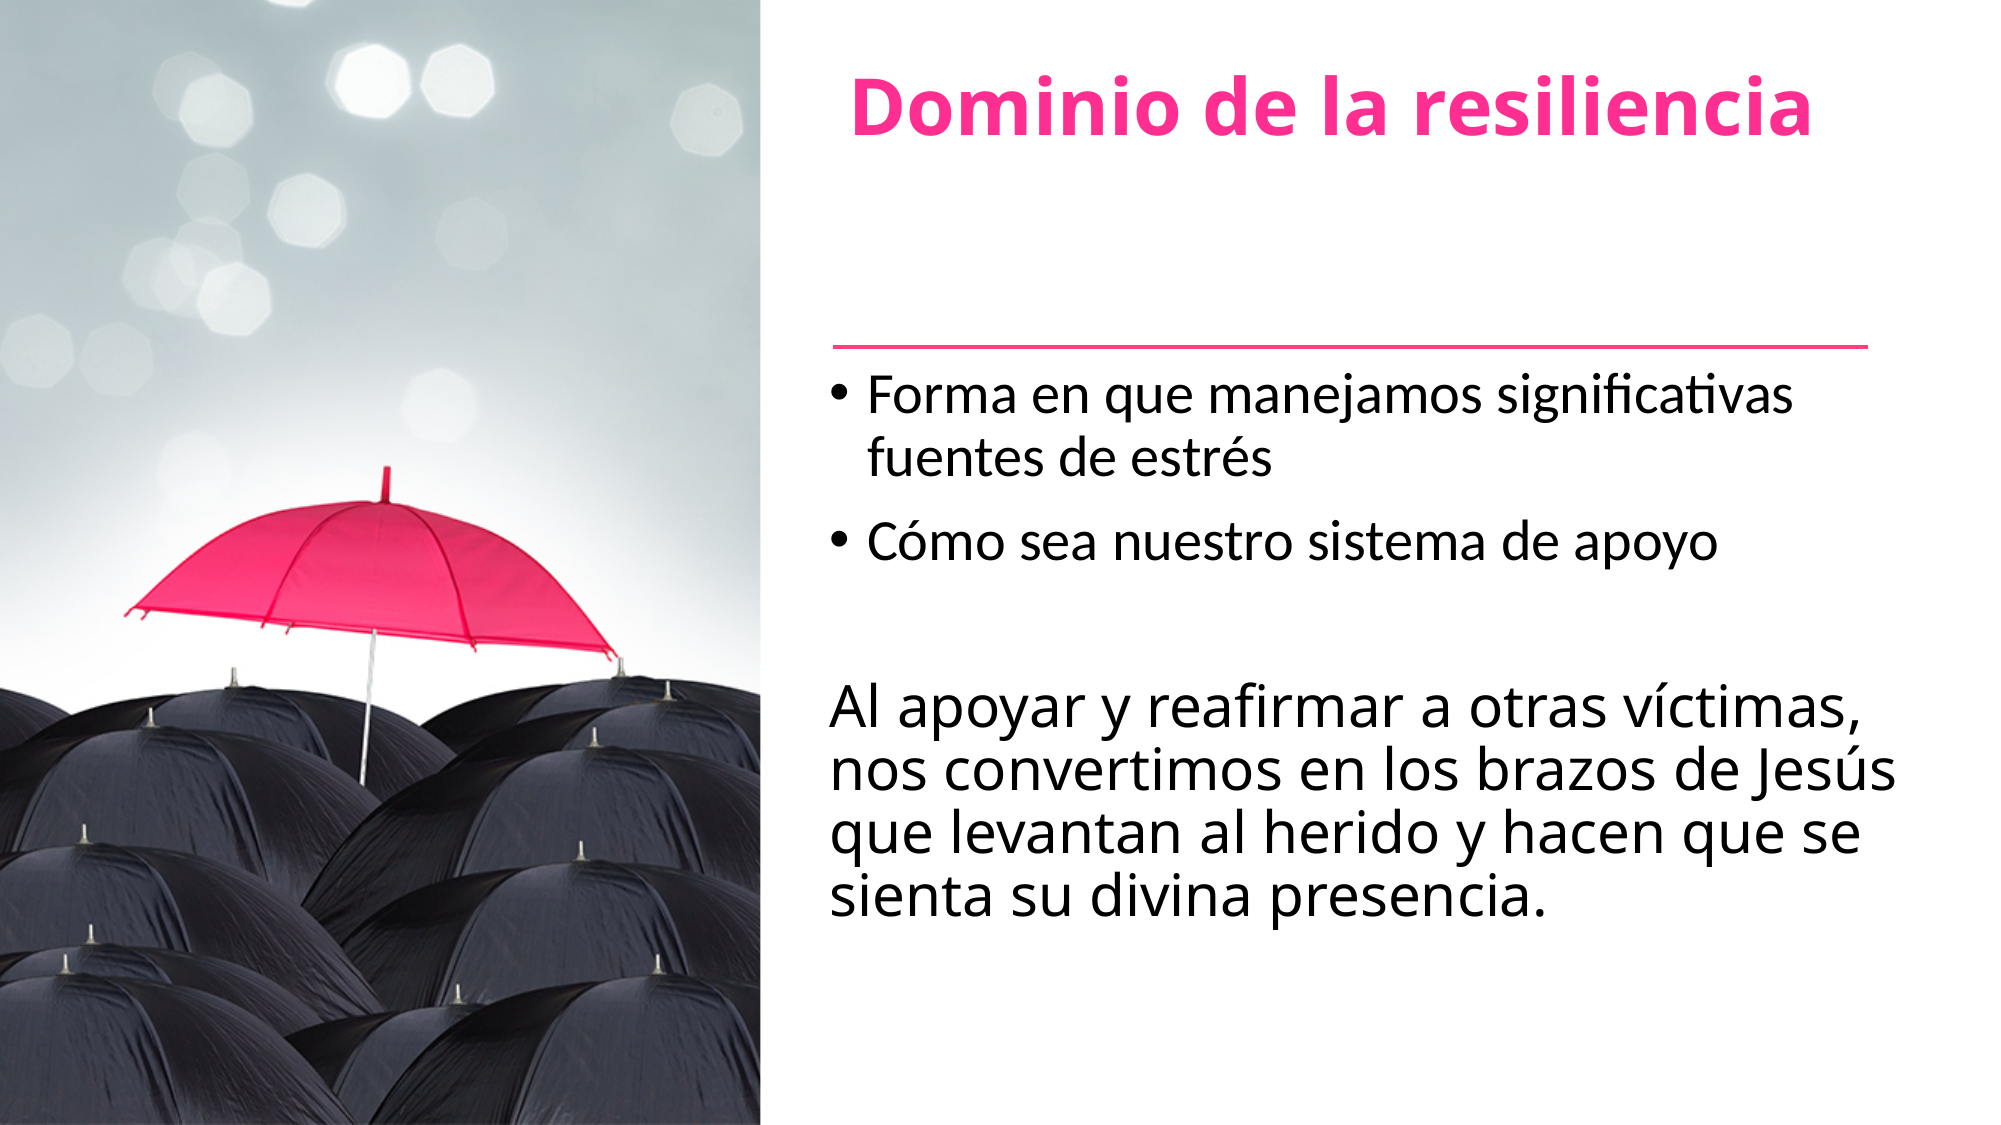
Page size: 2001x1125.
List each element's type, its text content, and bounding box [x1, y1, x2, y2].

picture [0, 0, 761, 1125]
title Dominio de la resiliencia [833, 47, 1914, 160]
list Forma en que manejamos significativas fuentes de estrés Cómo sea nuestro sistema de apoyo Al apoyar y reafirmar a otras víctimas, nos convertimos en los brazos de Jesús que levantan al herido y hacen que se sienta su divina presencia. [814, 356, 1958, 1125]
